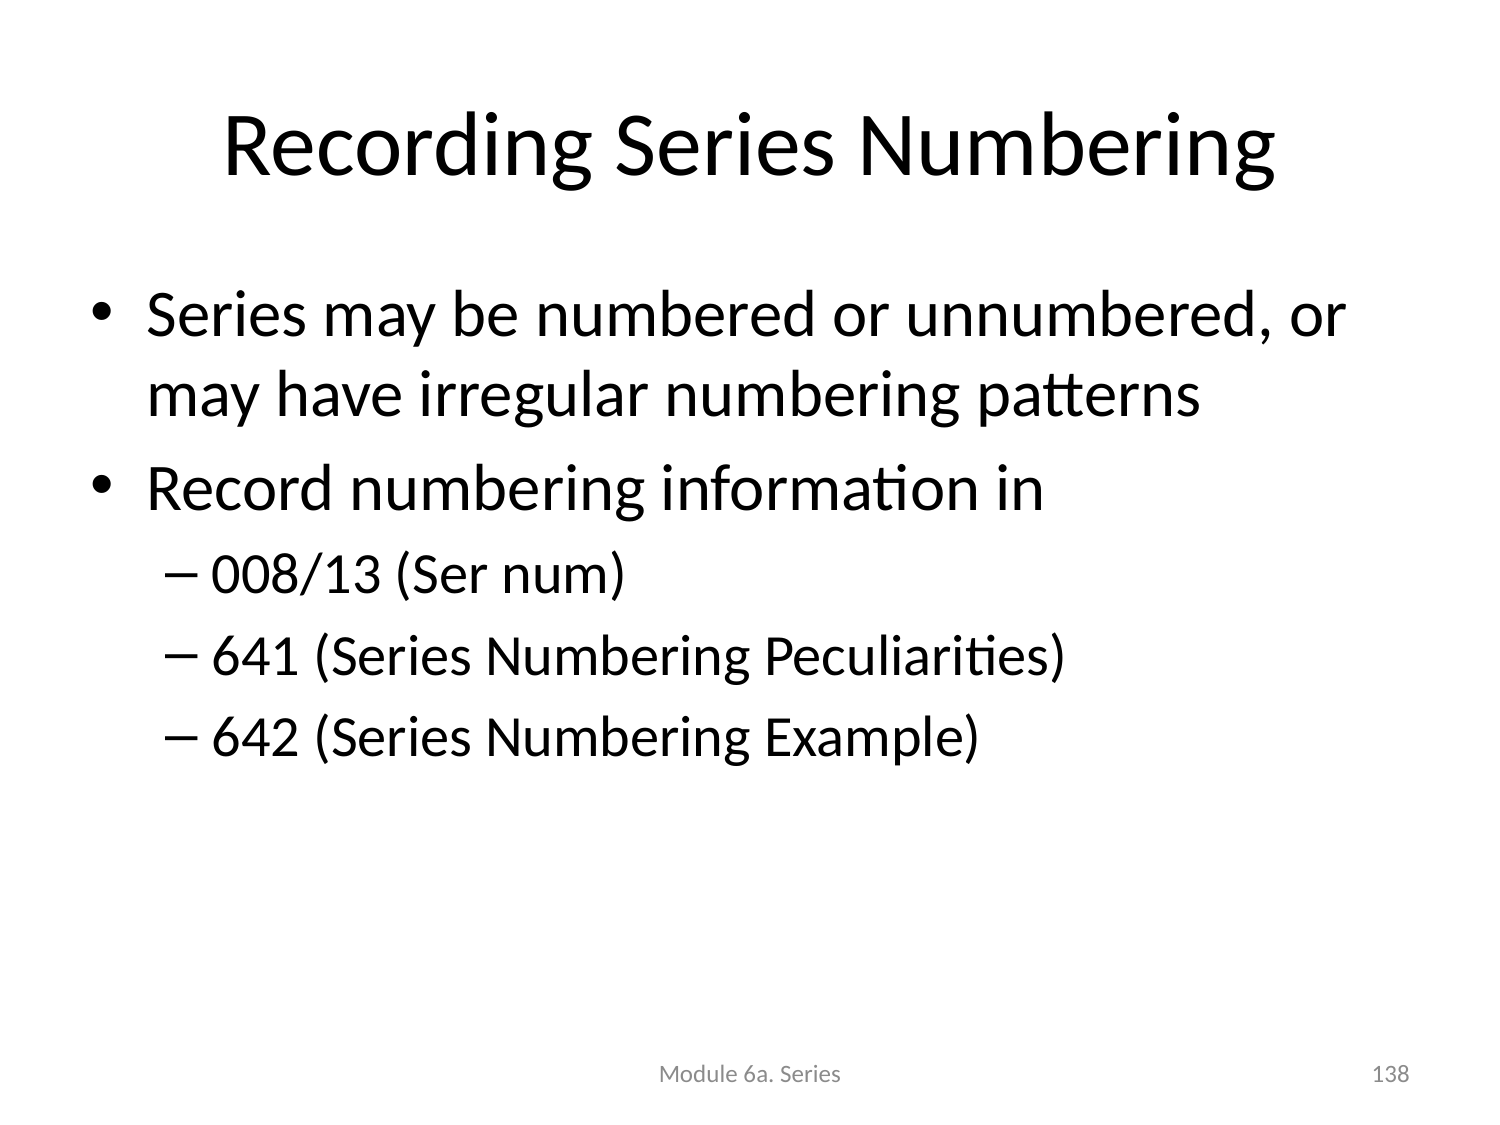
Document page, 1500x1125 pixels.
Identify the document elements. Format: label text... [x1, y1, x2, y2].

slide_number 138 [1074, 1042, 1425, 1103]
footer Module 6a. Series [512, 1042, 988, 1103]
list Series may be numbered or unnumbered, or may have irregular numbering patterns Record numbering information in 008/13 (Ser num) 641 (Series Numbering Peculiarities) 642 (Series Numbering Example) [74, 262, 1426, 1006]
title Recording Series Numbering [74, 44, 1426, 233]
